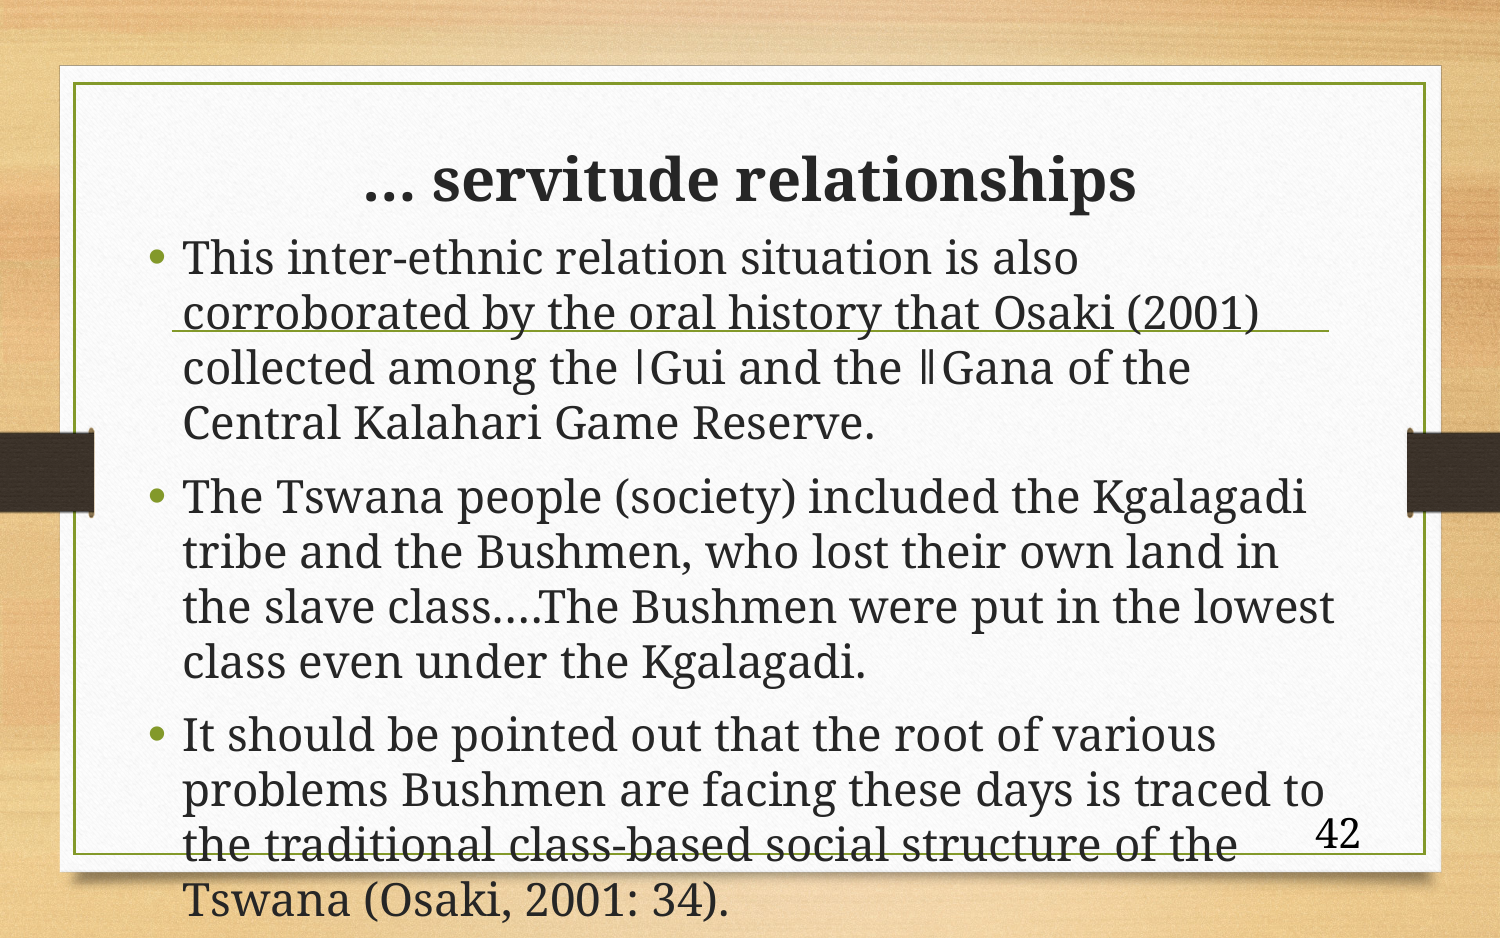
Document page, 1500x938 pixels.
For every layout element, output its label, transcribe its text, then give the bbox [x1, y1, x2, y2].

picture [0, 0, 1500, 938]
title … servitude relationships [159, 134, 1341, 221]
slide_number 42 [1273, 815, 1378, 855]
list This inter-ethnic relation situation is also corroborated by the oral history that Osaki (2001) collected among the ǀGui and the ǁGana of the Central Kalahari Game Reserve. The Tswana people (society) included the Kgalagadi tribe and the Bushmen, who lost their own land in the slave class….The Bushmen were put in the lowest class even under the Kgalagadi. It should be pointed out that the root of various problems Bushmen are facing these days is traced to the traditional class-based social structure of the Tswana (Osaki, 2001: 34). [132, 221, 1366, 804]
